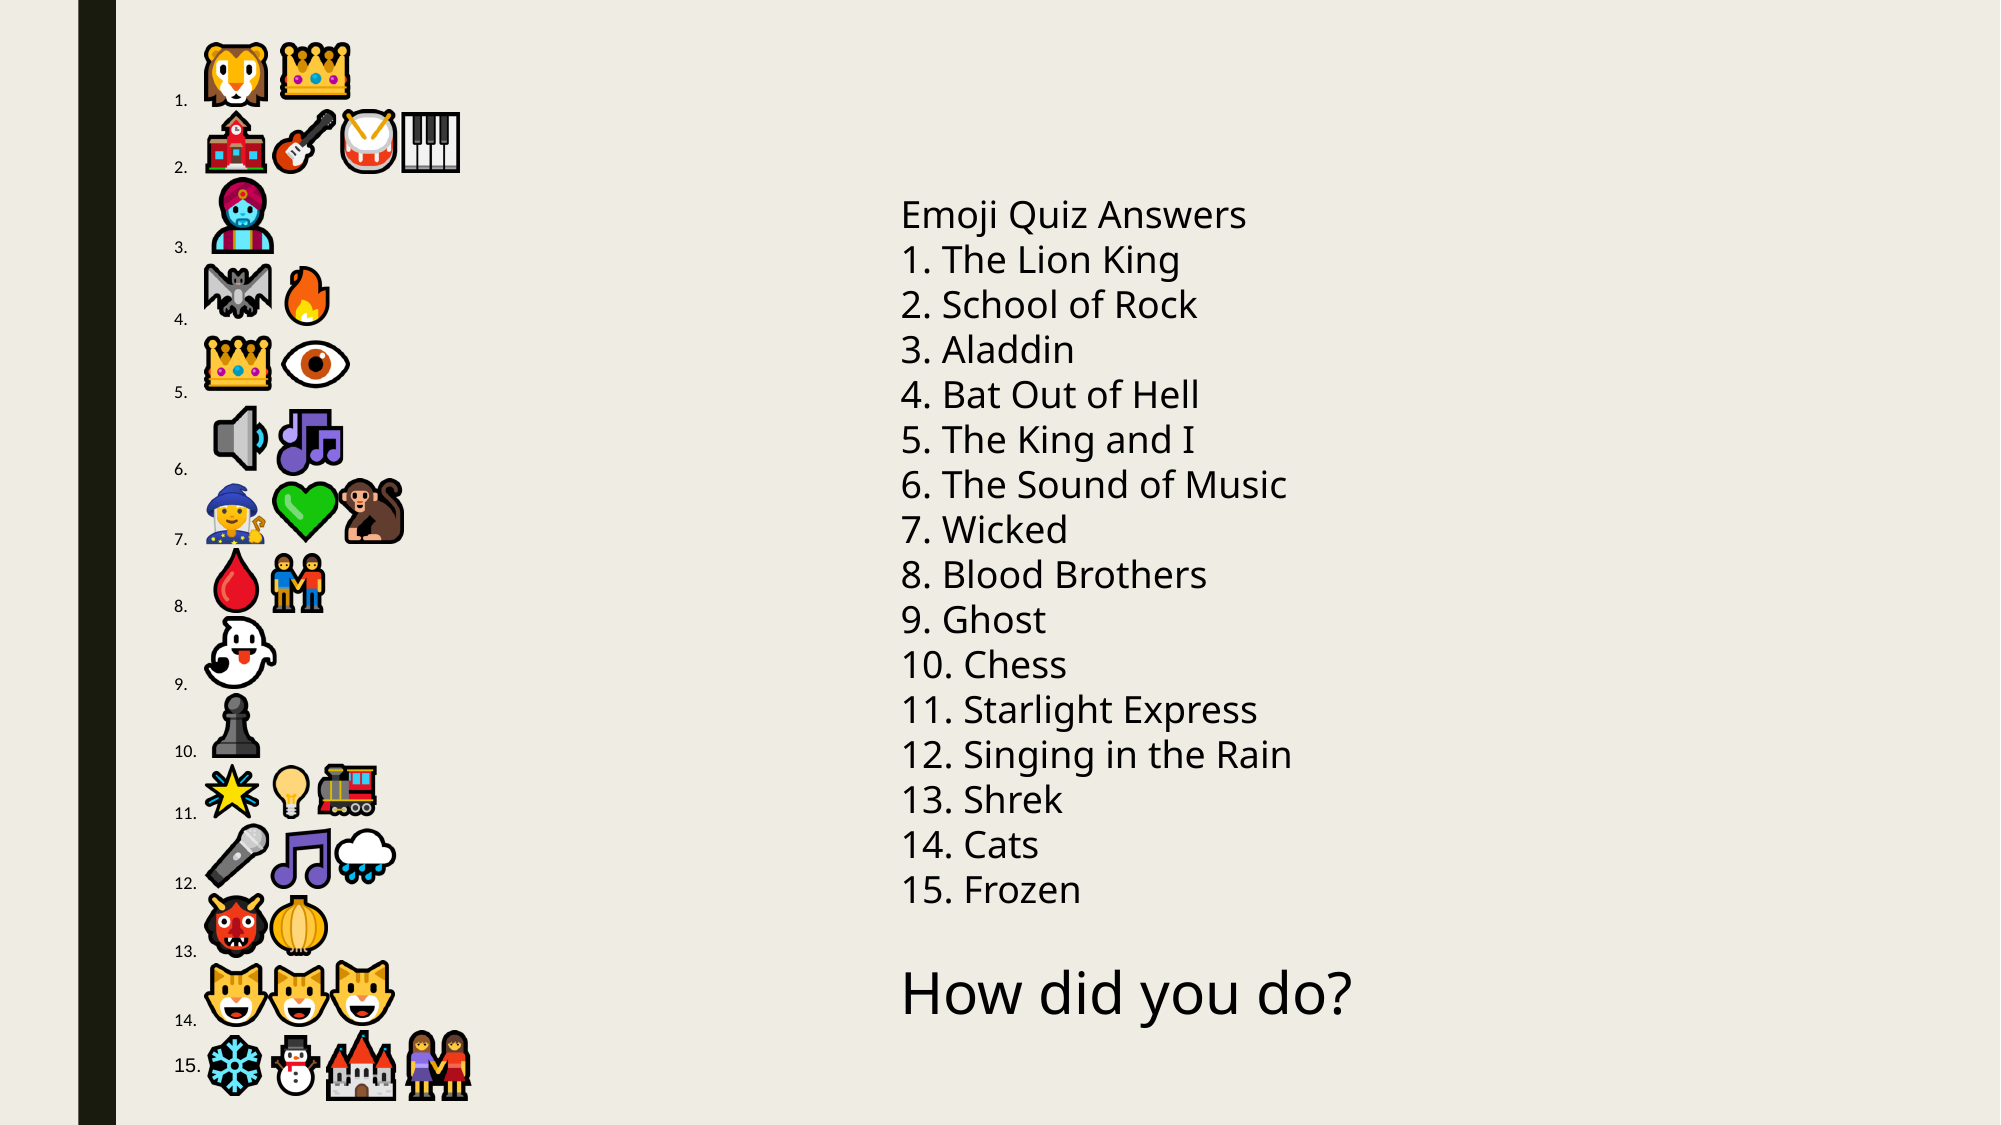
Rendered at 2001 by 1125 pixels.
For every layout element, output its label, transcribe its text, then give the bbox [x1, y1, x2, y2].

text_box Emoji Quiz Answers 1. The Lion King 2. School of Rock 3. Aladdin 4. Bat Out of Hell 5. The King and I 6. The Sound of Music 7. Wicked 8. Blood Brothers 9. Ghost 10. Chess 11. Starlight Express 12. Singing in the Rain 13. Shrek 14. Cats 15. Frozen How did you do? [886, 183, 1484, 1079]
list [144, 34, 886, 1120]
